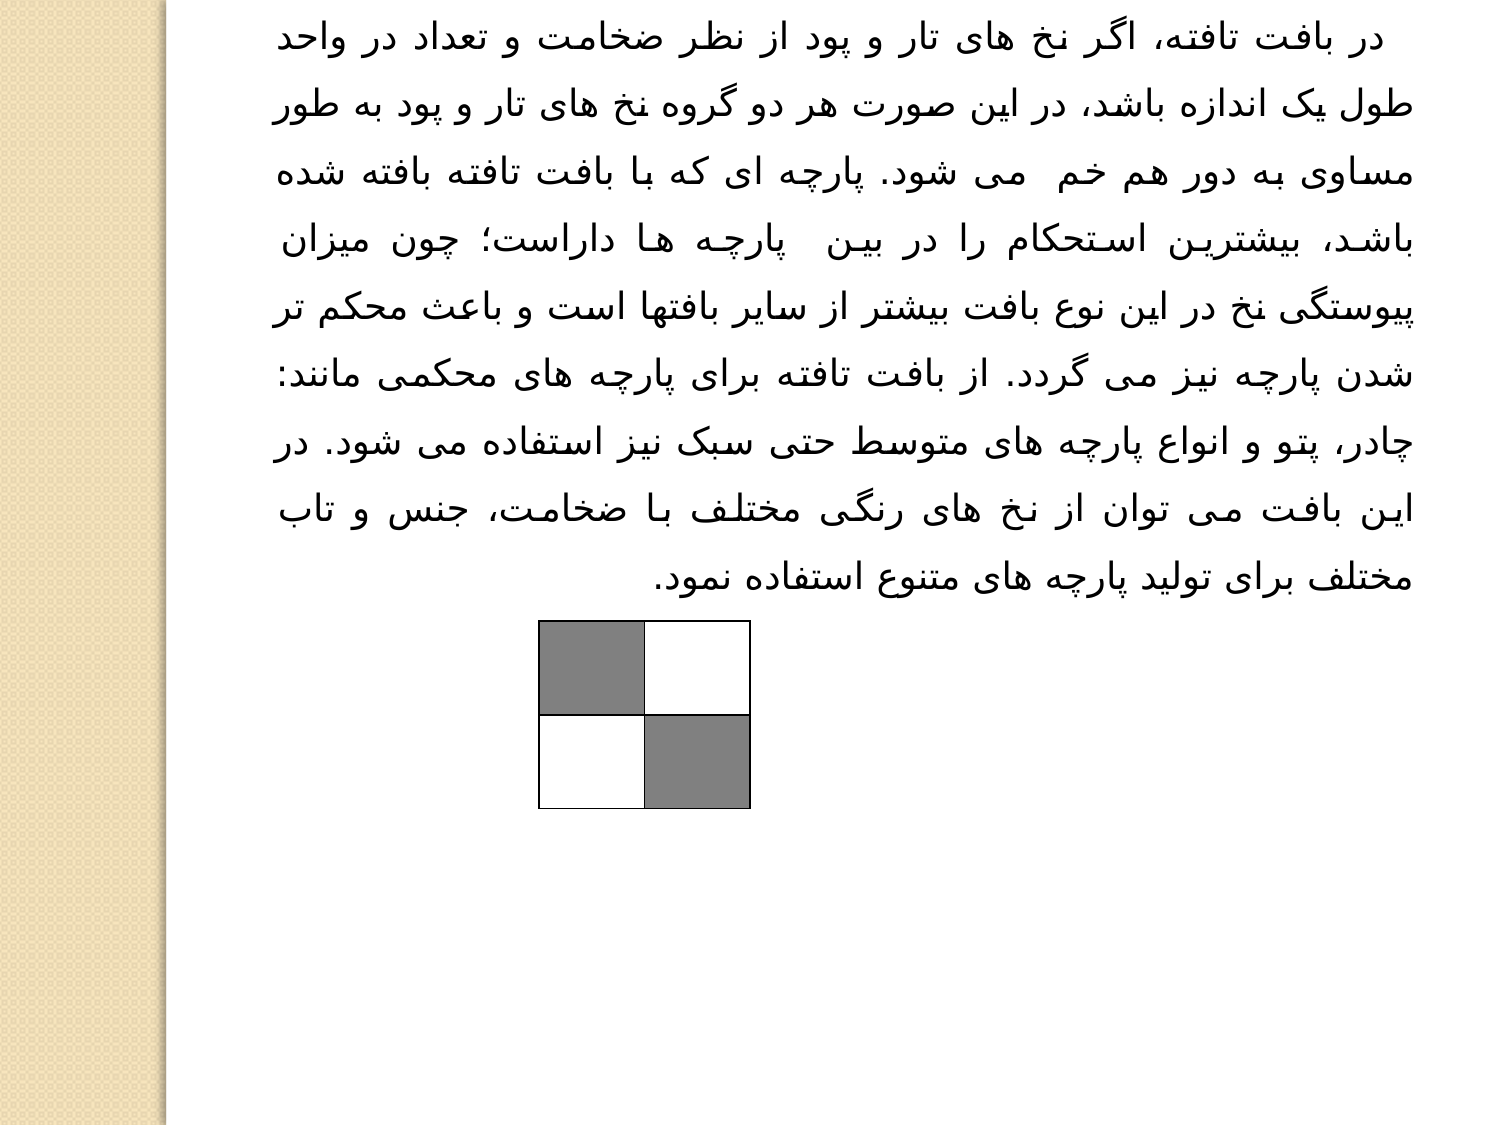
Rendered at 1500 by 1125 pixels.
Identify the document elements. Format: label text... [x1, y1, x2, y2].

text_box در بافت تافته، اگر نخ های تار و پود از نظر ضخامت و تعداد در واحد طول یک اندازه باشد، در این صورت هر دو گروه نخ های تار و پود به طور مساوی به دور هم خم می شود. پارچه ای که با بافت تافته بافته شده باشد، بیشترین استحکام را در بین پارچه ها داراست؛ چون میزان پیوستگی نخ در این نوع بافت بیشتر از سایر بافتها است و باعث محکم تر شدن پارچه نیز می گردد. از بافت تافته برای پارچه های محکمی مانند: چادر، پتو و انواع پارچه های متوسط حتی سبک نیز استفاده می شود. در این بافت می توان از نخ های رنگی مختلف با ضخامت، جنس و تاب مختلف برای تولید پارچه های متنوع استفاده نمود. [257, 0, 1430, 605]
table_header [540, 622, 644, 714]
table_cell [540, 716, 644, 808]
table_cell [645, 716, 749, 808]
table_header [645, 622, 749, 714]
